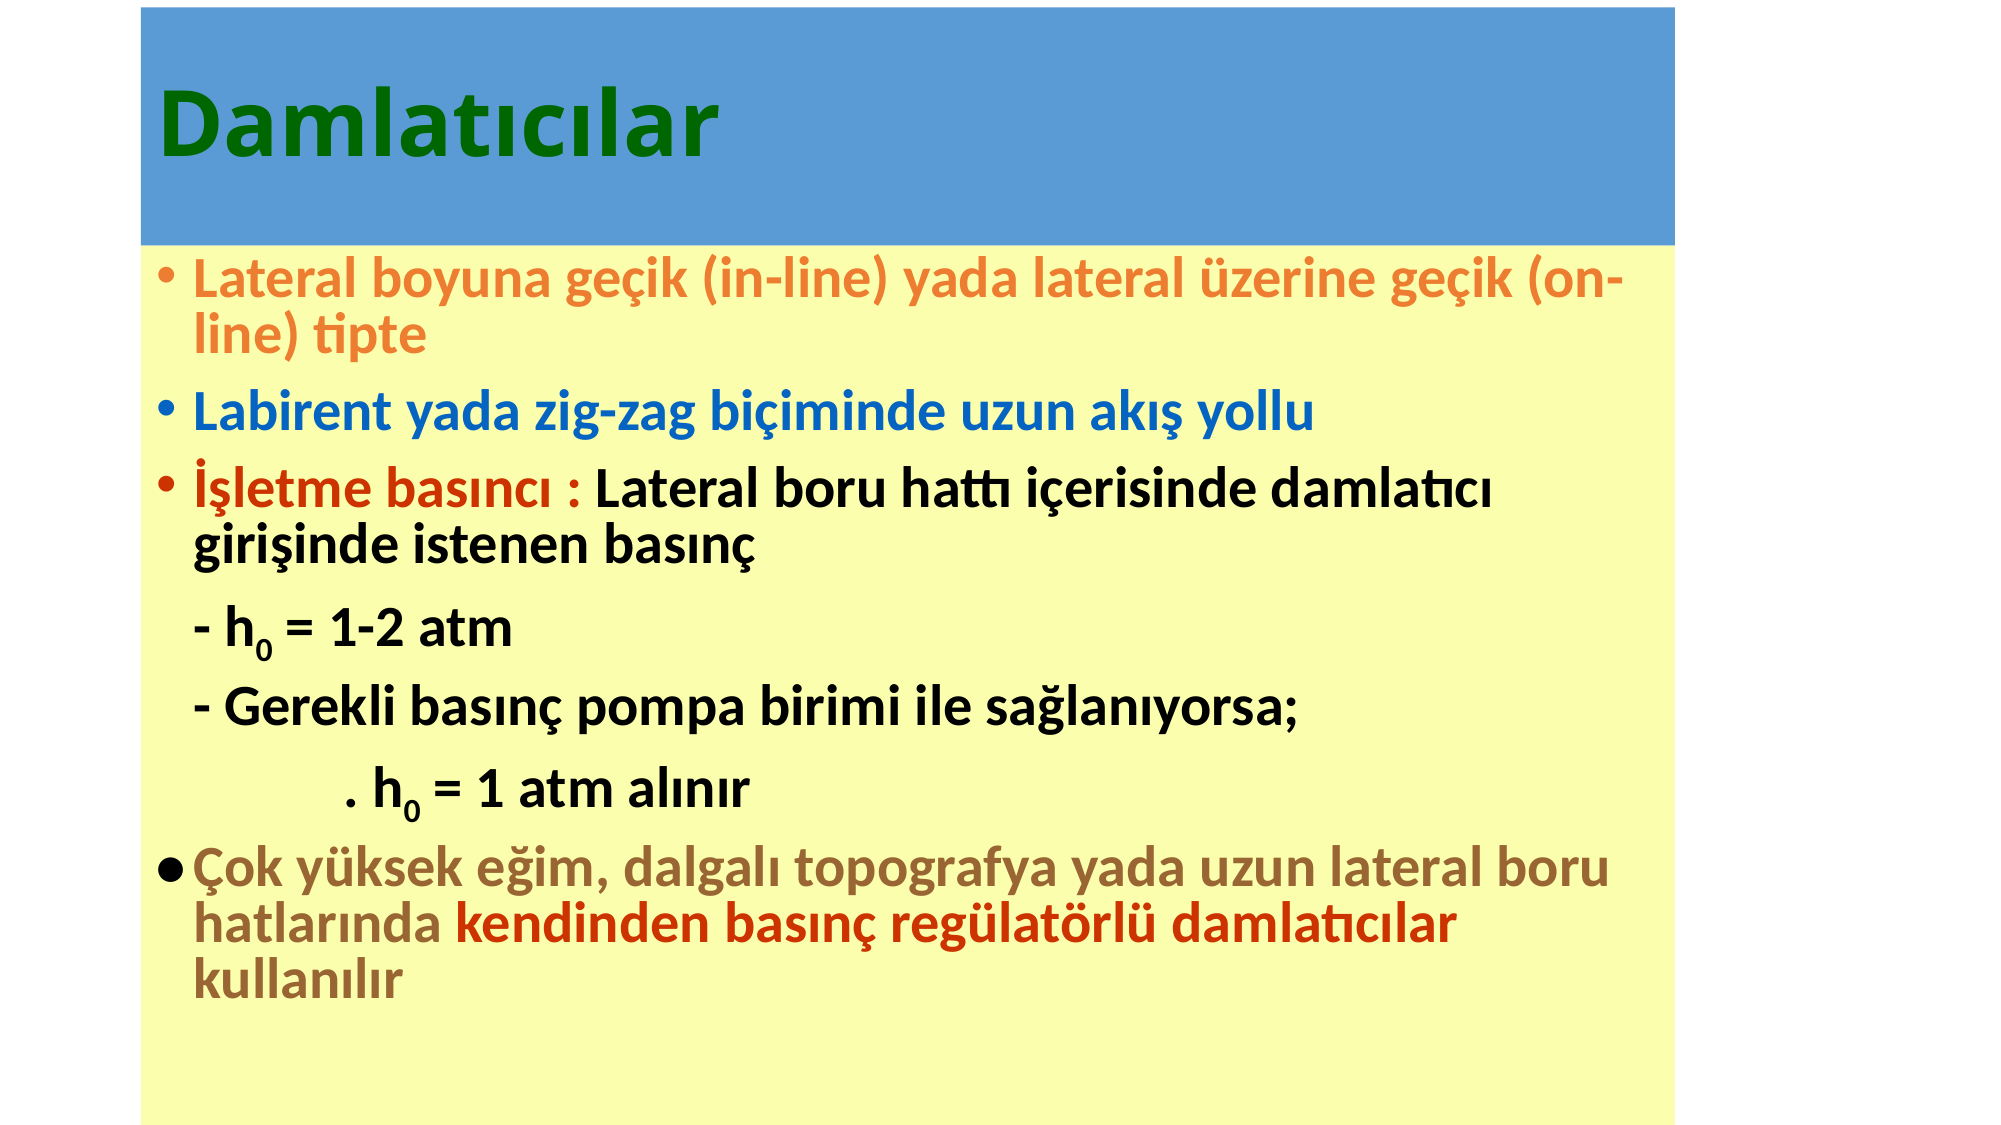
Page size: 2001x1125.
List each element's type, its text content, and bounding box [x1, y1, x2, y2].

title Damlatıcılar [140, 7, 1675, 245]
list Lateral boyuna geçik (in-line) yada lateral üzerine geçik (on-line) tipte Labirent yada zig-zag biçiminde uzun akış yollu İşletme basıncı : Lateral boru hattı içerisinde damlatıcı girişinde istenen basınç - h0 = 1-2 atm - Gerekli basınç pompa birimi ile sağlanıyorsa; . h0 = 1 atm alınır • Çok yüksek eğim, dalgalı topografya yada uzun lateral boru hatlarında kendinden basınç regülatörlü damlatıcılar kullanılır [140, 245, 1675, 1125]
